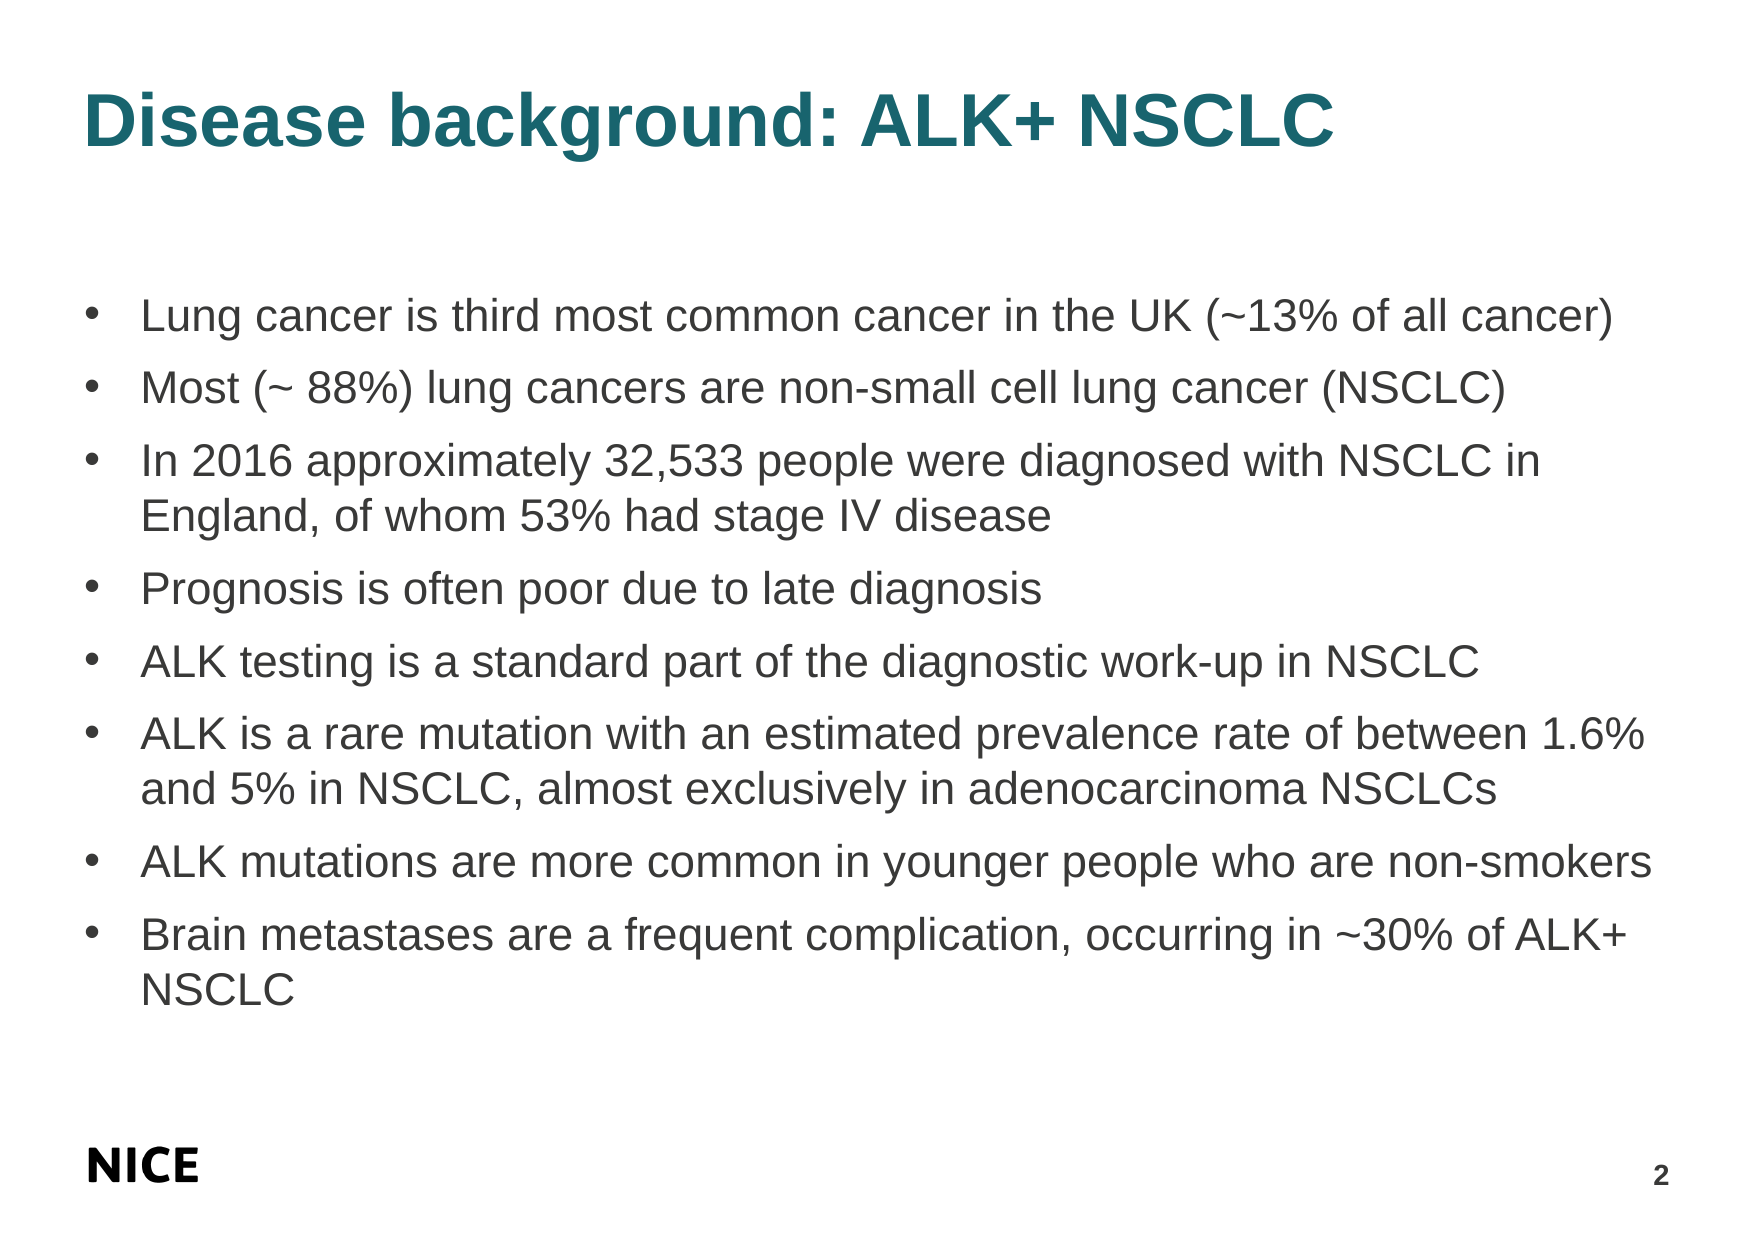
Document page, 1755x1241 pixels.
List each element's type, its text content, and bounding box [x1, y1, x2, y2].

slide_number 2 [1587, 1136, 1670, 1192]
title Disease background: ALK+ NSCLC [83, 74, 1670, 200]
picture [88, 1146, 198, 1183]
list Lung cancer is third most common cancer in the UK (~13% of all cancer) Most (~ 88%) lung cancers are non-small cell lung cancer (NSCLC) In 2016 approximately 32,533 people were diagnosed with NSCLC in England, of whom 53% had stage IV disease Prognosis is often poor due to late diagnosis ALK testing is a standard part of the diagnostic work-up in NSCLC ALK is a rare mutation with an estimated prevalence rate of between 1.6% and 5% in NSCLC, almost exclusively in adenocarcinoma NSCLCs ALK mutations are more common in younger people who are non-smokers Brain metastases are a frequent complication, occurring in ~30% of ALK+ NSCLC [83, 212, 1670, 1106]
